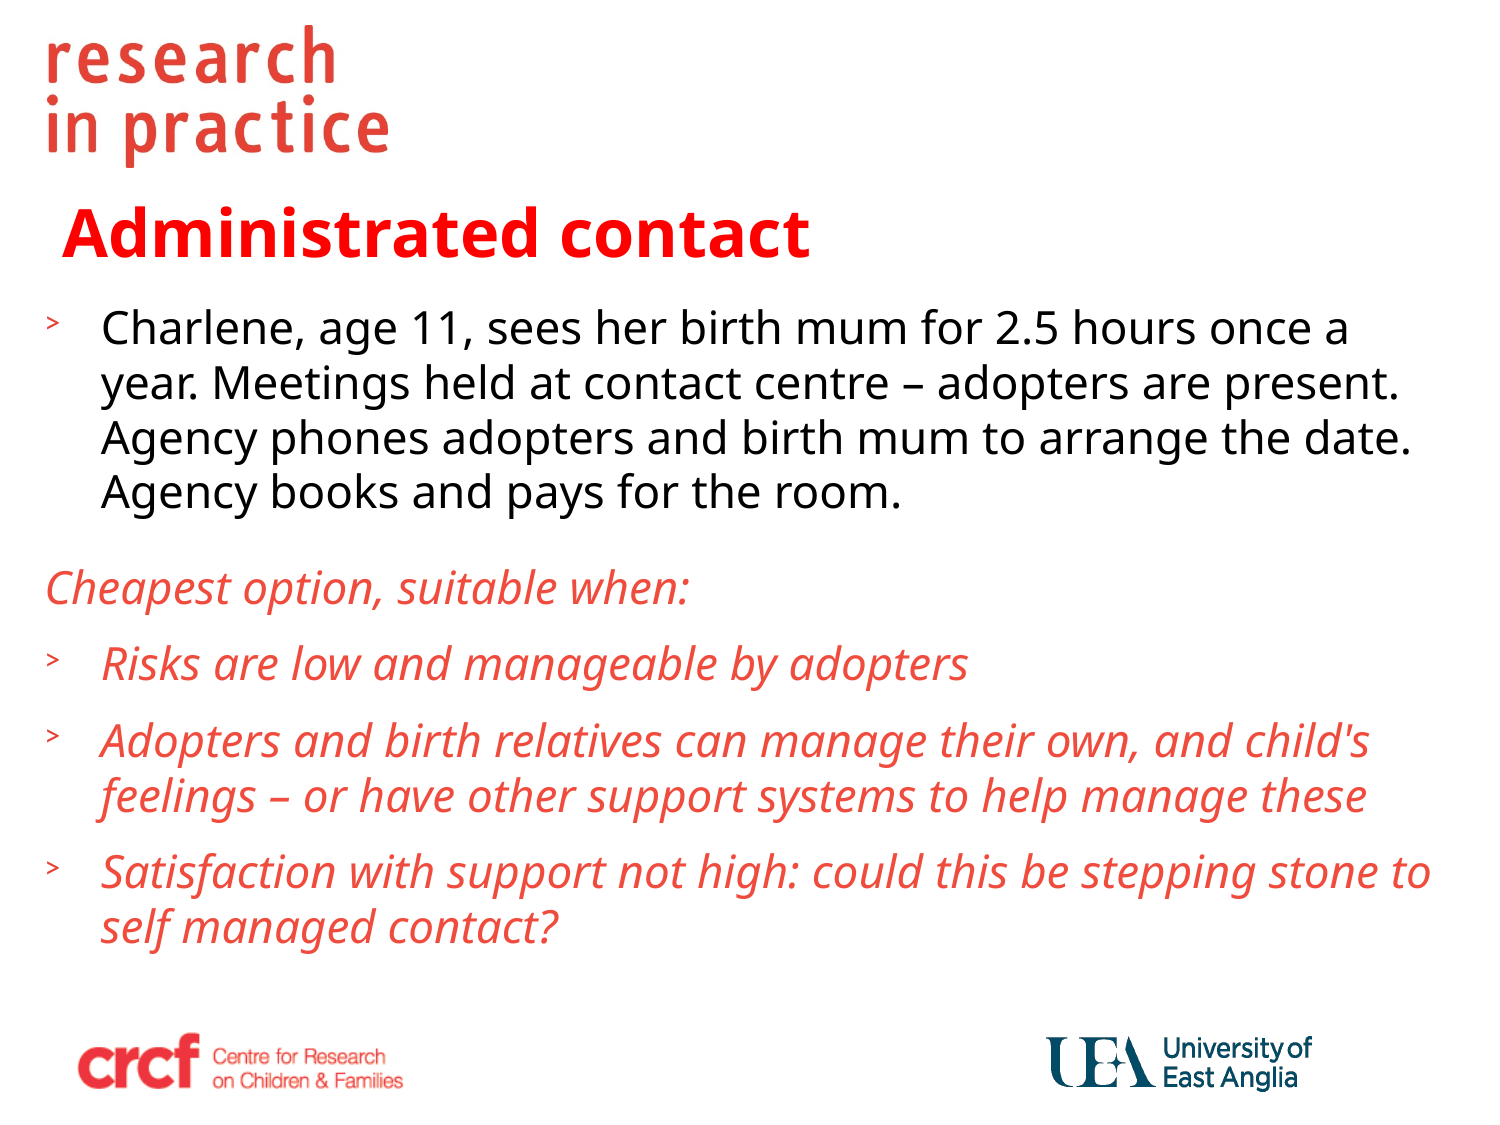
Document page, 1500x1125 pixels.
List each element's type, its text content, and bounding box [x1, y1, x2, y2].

picture [76, 1011, 408, 1124]
title Administrated contact [47, 137, 1459, 290]
picture [47, 25, 388, 137]
picture [1021, 1011, 1337, 1117]
list Charlene, age 11, sees her birth mum for 2.5 hours once a year. Meetings held at contact centre – adopters are present. Agency phones adopters and birth mum to arrange the date. Agency books and pays for the room. Cheapest option, suitable when: Risks are low and manageable by adopters Adopters and birth relatives can manage their own, and child's feelings – or have other support systems to help manage these Satisfaction with support not high: could this be stepping stone to self managed contact? [29, 290, 1459, 953]
